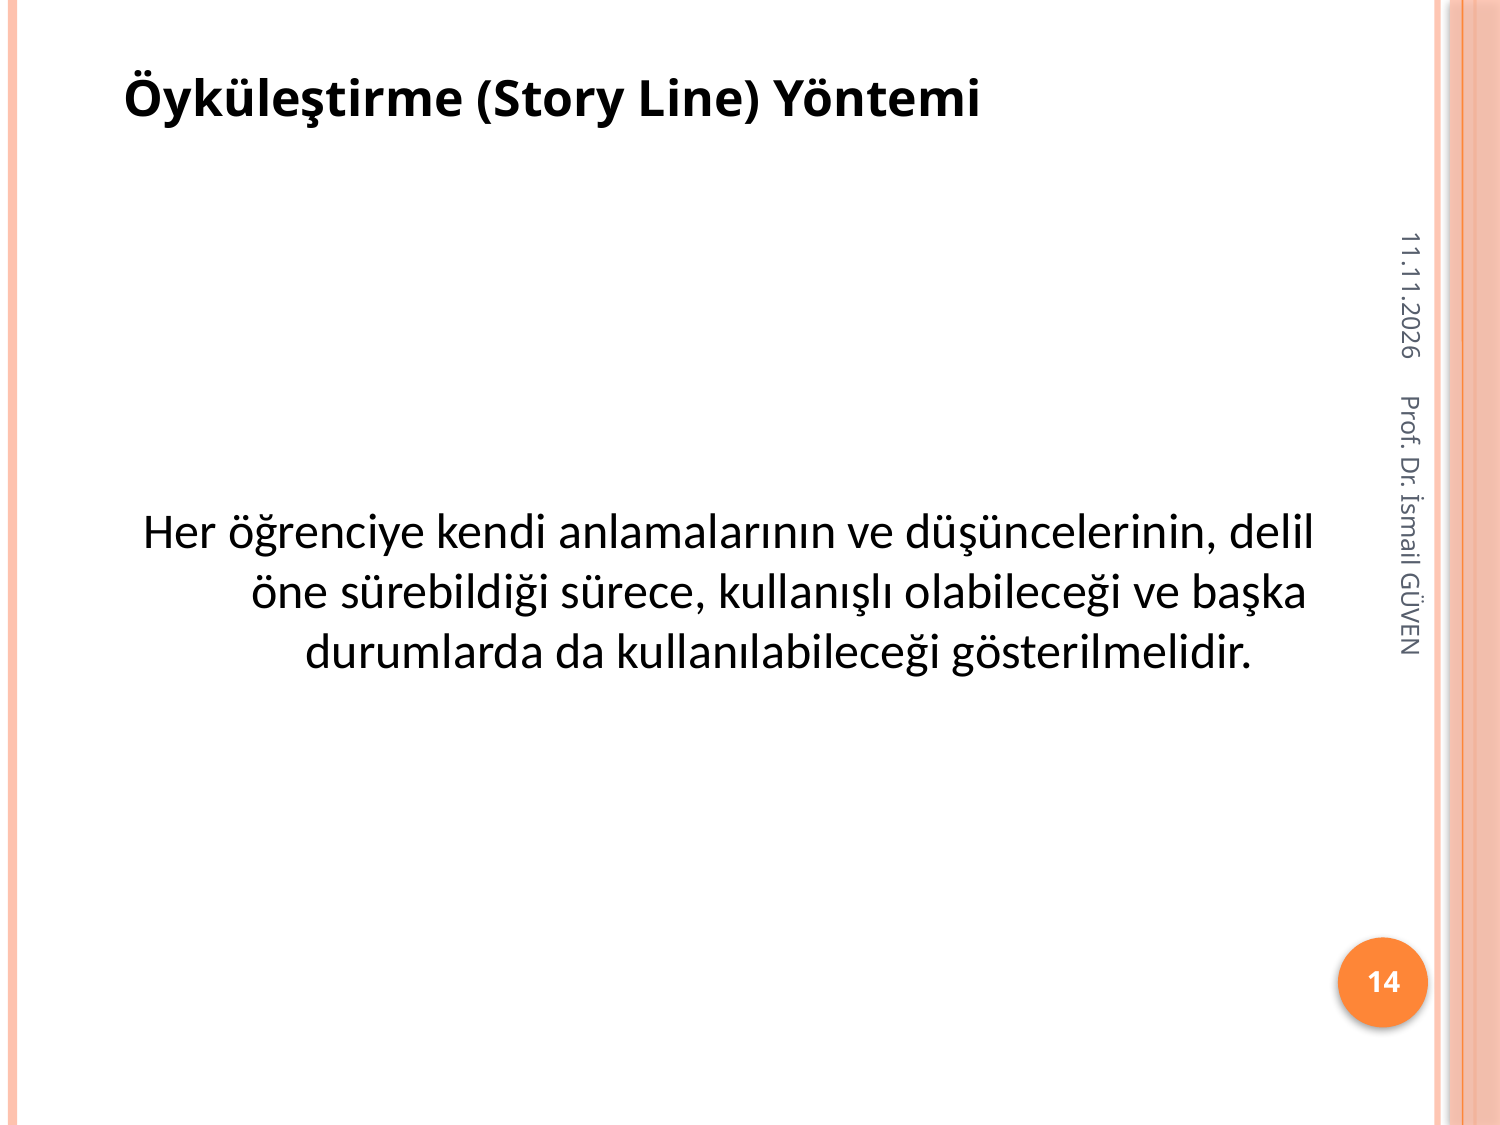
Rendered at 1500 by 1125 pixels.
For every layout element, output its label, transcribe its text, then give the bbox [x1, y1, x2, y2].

list Her öğrenciye kendi anlamalarının ve düşüncelerinin, delil öne sürebildiği sürece, kullanışlı olabileceği ve başka durumlarda da kullanılabileceği gösterilmelidir. [117, 491, 1342, 705]
slide_number 14 [1333, 940, 1434, 1027]
text_box Öyküleştirme (Story Line) Yöntemi [112, 42, 1300, 158]
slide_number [1378, 43, 1442, 374]
footer Prof. Dr. İsmail GÜVEN [1379, 380, 1440, 906]
